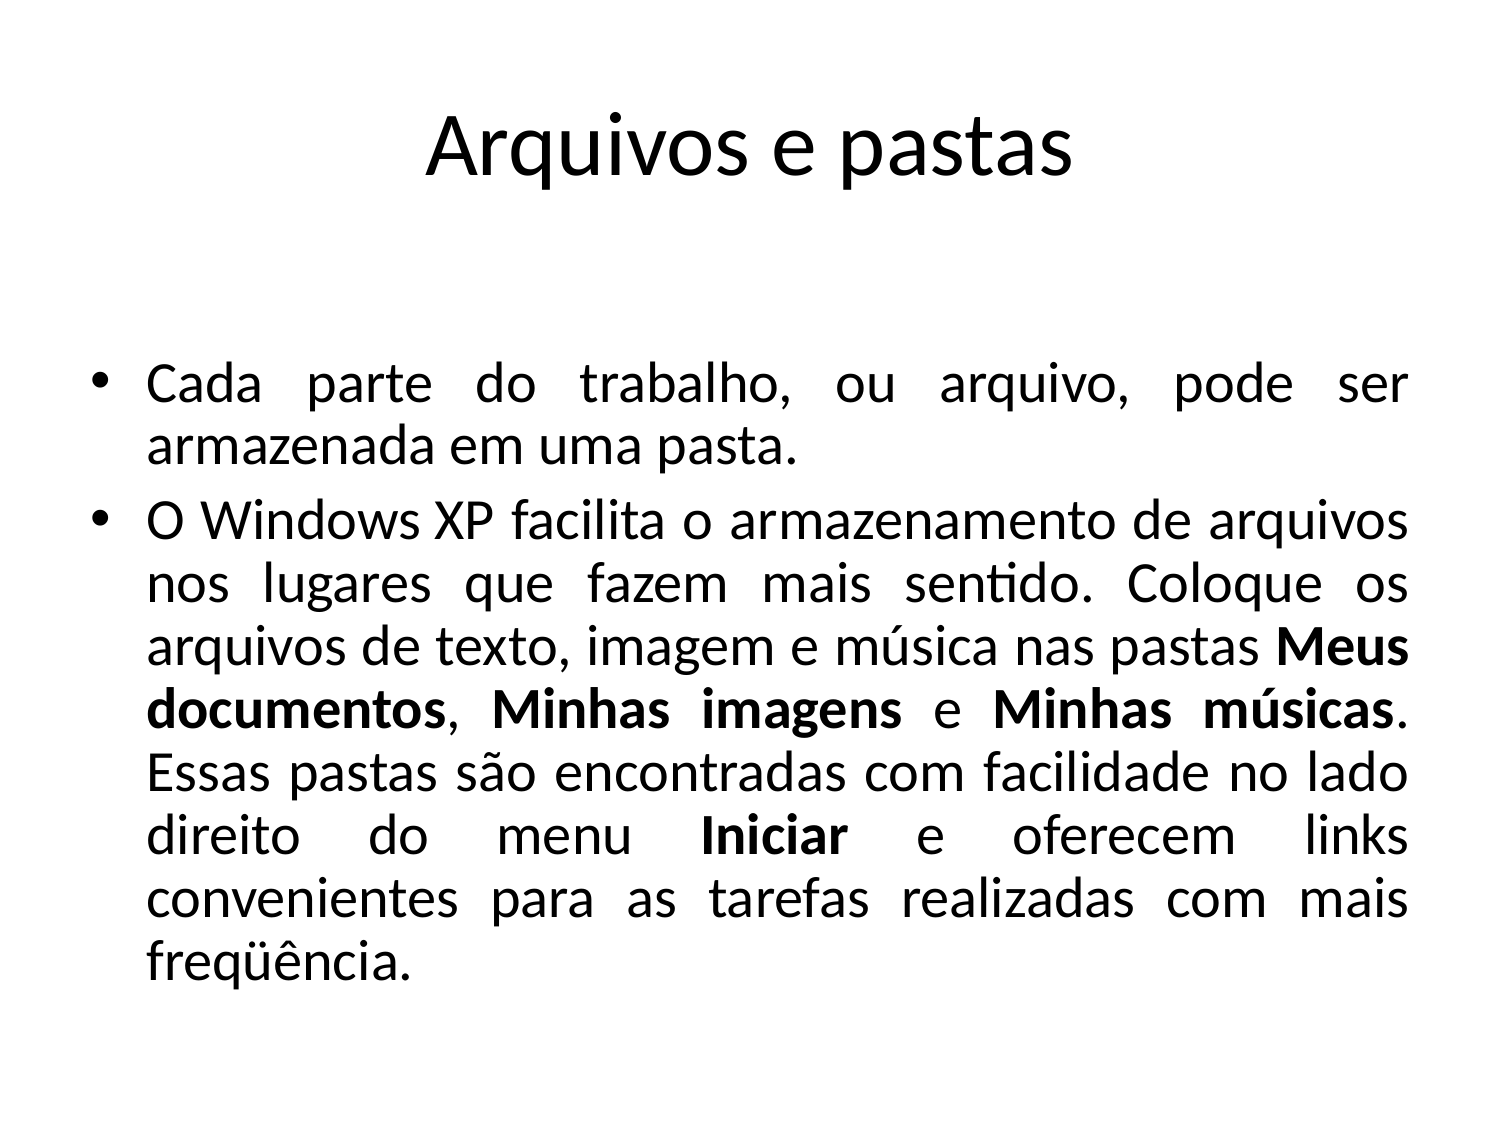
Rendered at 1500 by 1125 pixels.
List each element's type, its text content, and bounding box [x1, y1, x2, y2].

title Arquivos e pastas [75, 45, 1425, 233]
list Cada parte do trabalho, ou arquivo, pode ser armazenada em uma pasta. O Windows XP facilita o armazenamento de arquivos nos lugares que fazem mais sentido. Coloque os arquivos de texto, imagem e música nas pastas Meus documentos, Minhas imagens e Minhas músicas. Essas pastas são encontradas com facilidade no lado direito do menu Iniciar e oferecem links convenientes para as tarefas realizadas com mais freqüência. [75, 262, 1425, 1005]
